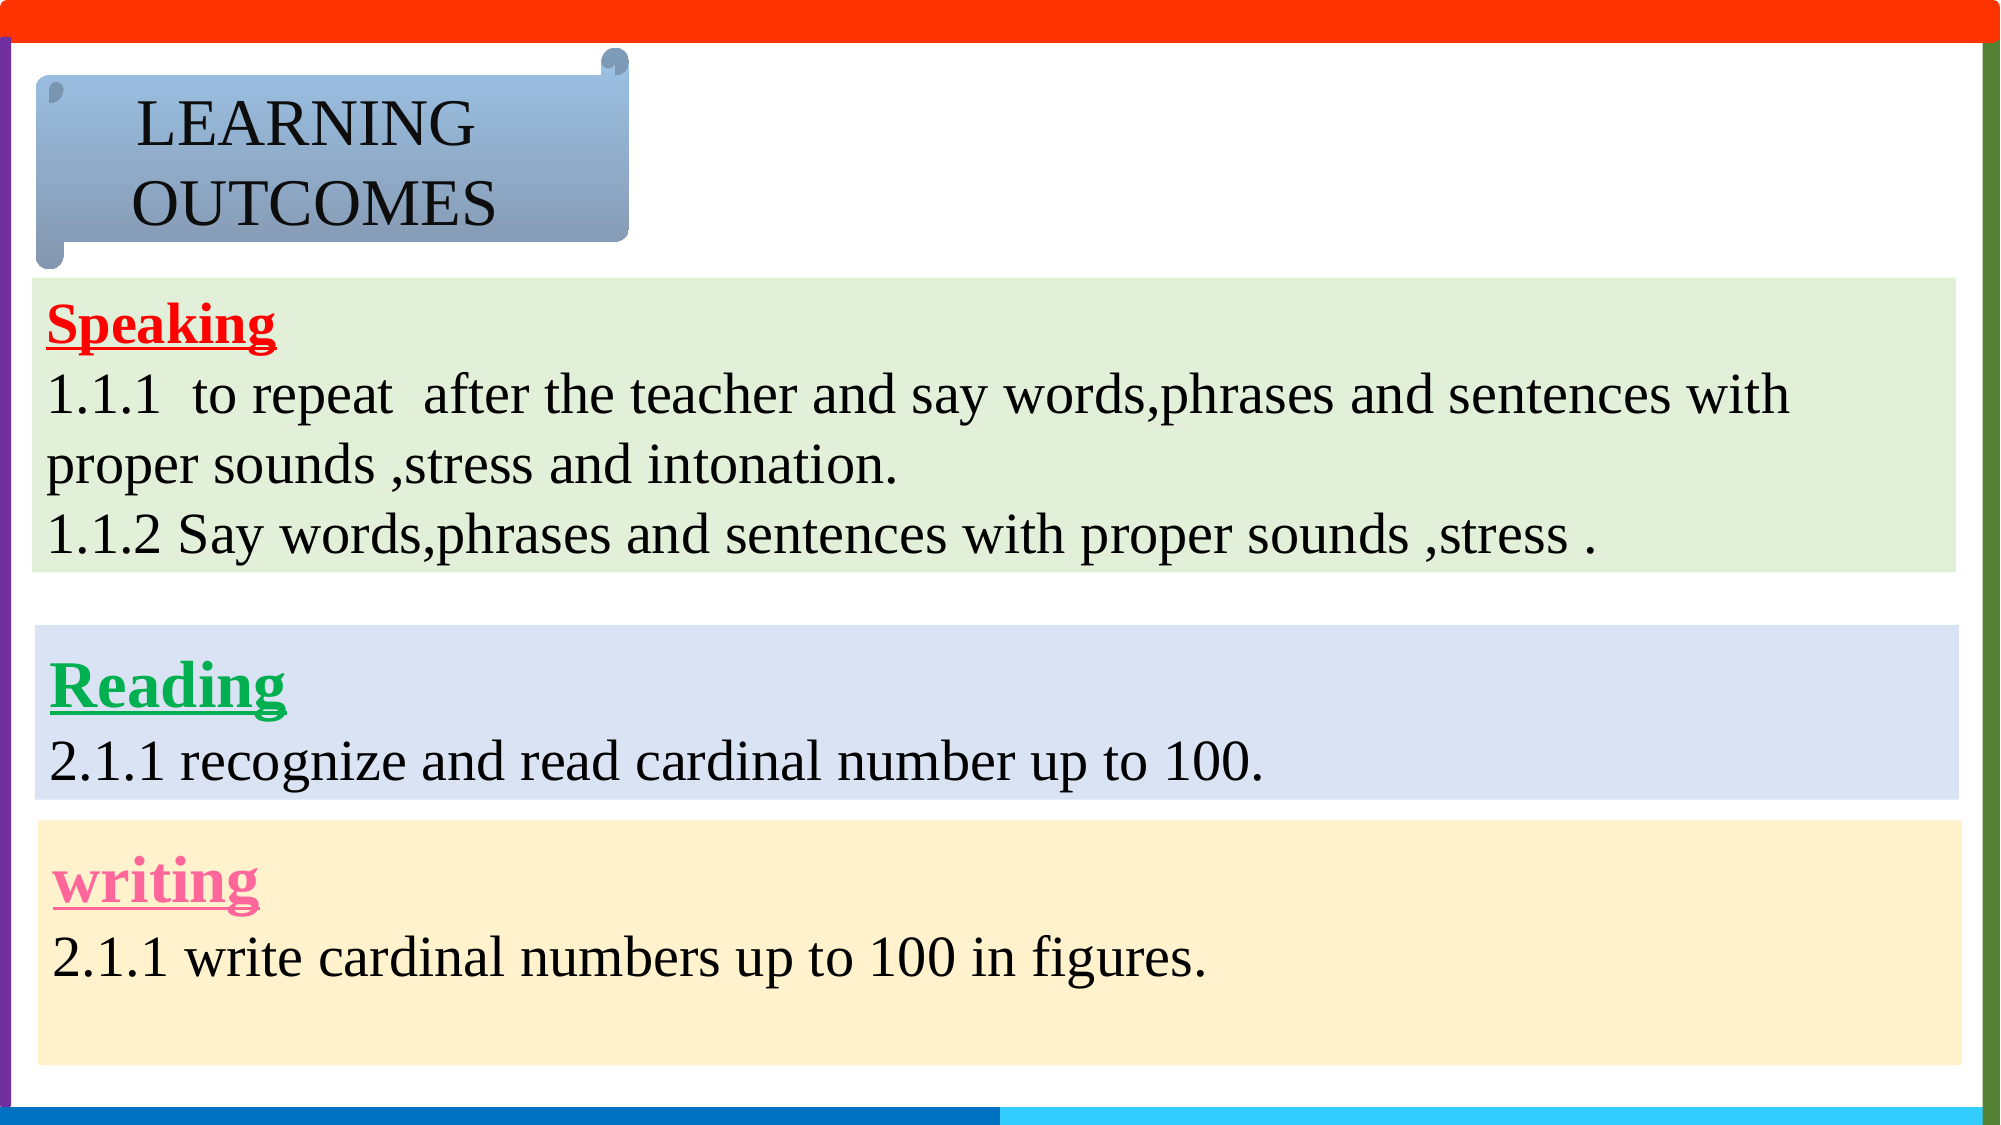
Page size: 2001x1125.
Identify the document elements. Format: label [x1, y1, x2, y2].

text_box [0, 0, 2000, 1125]
text_box [35, 47, 630, 270]
